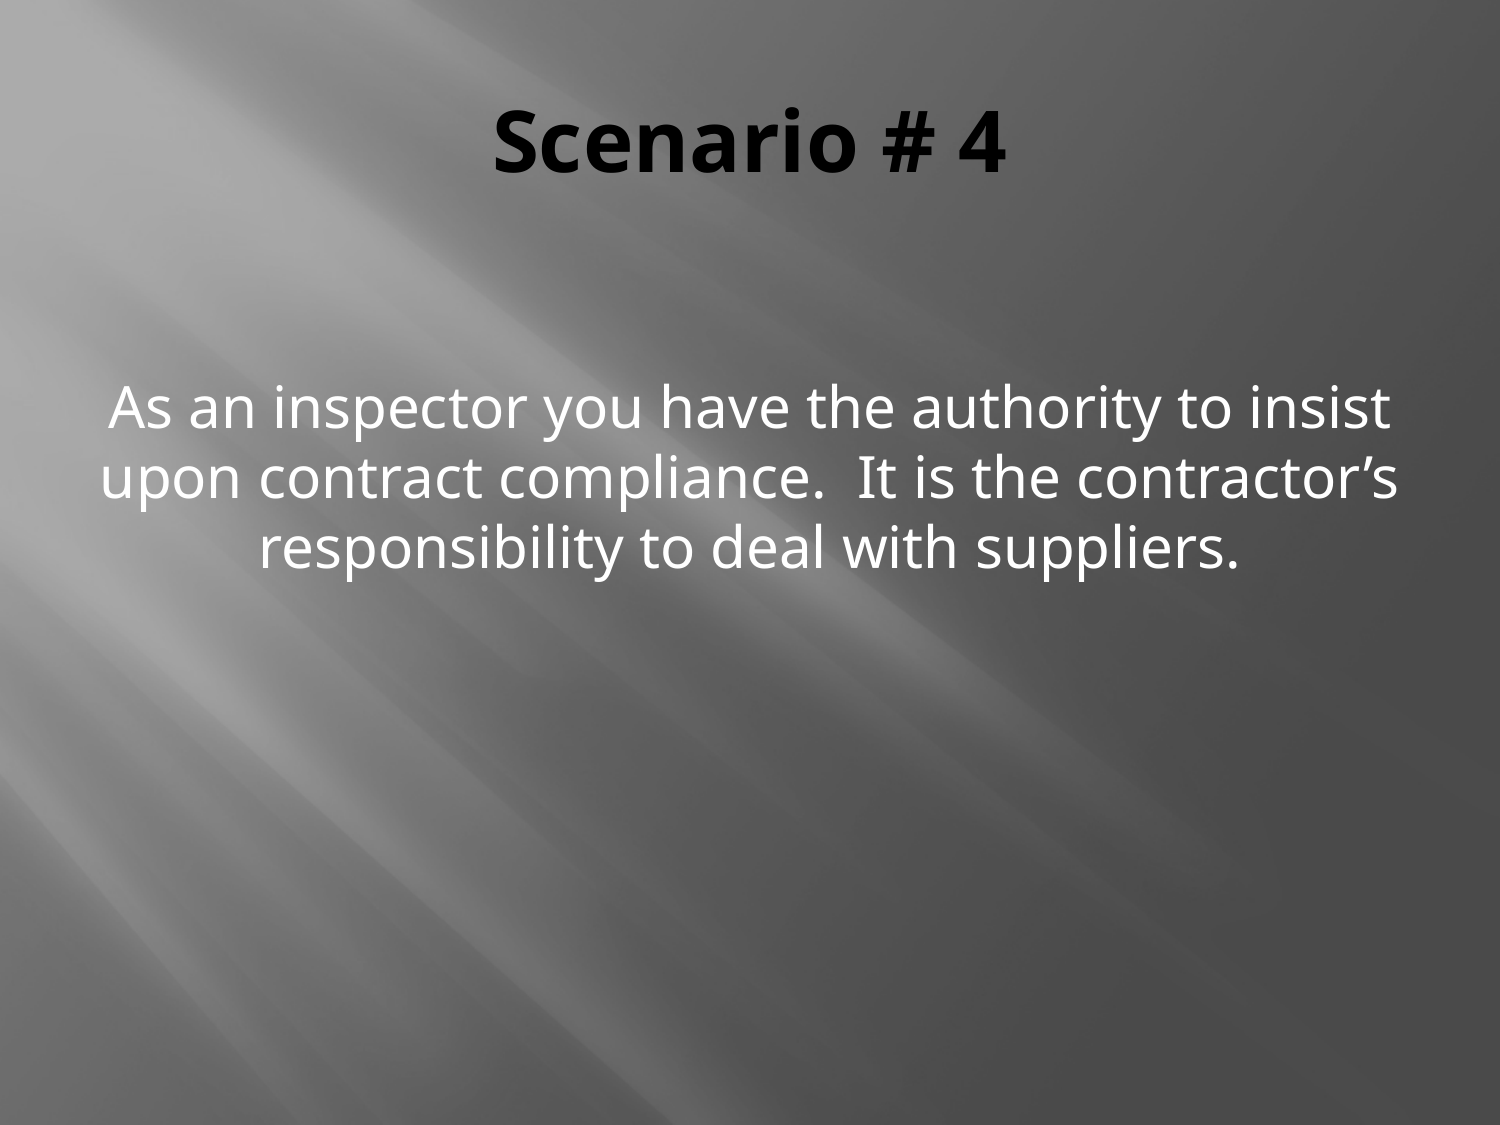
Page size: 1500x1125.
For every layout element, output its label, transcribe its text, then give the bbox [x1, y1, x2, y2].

list As an inspector you have the authority to insist upon contract compliance. It is the contractor’s responsibility to deal with suppliers. [75, 362, 1425, 1035]
title Scenario # 4 [75, 45, 1425, 233]
